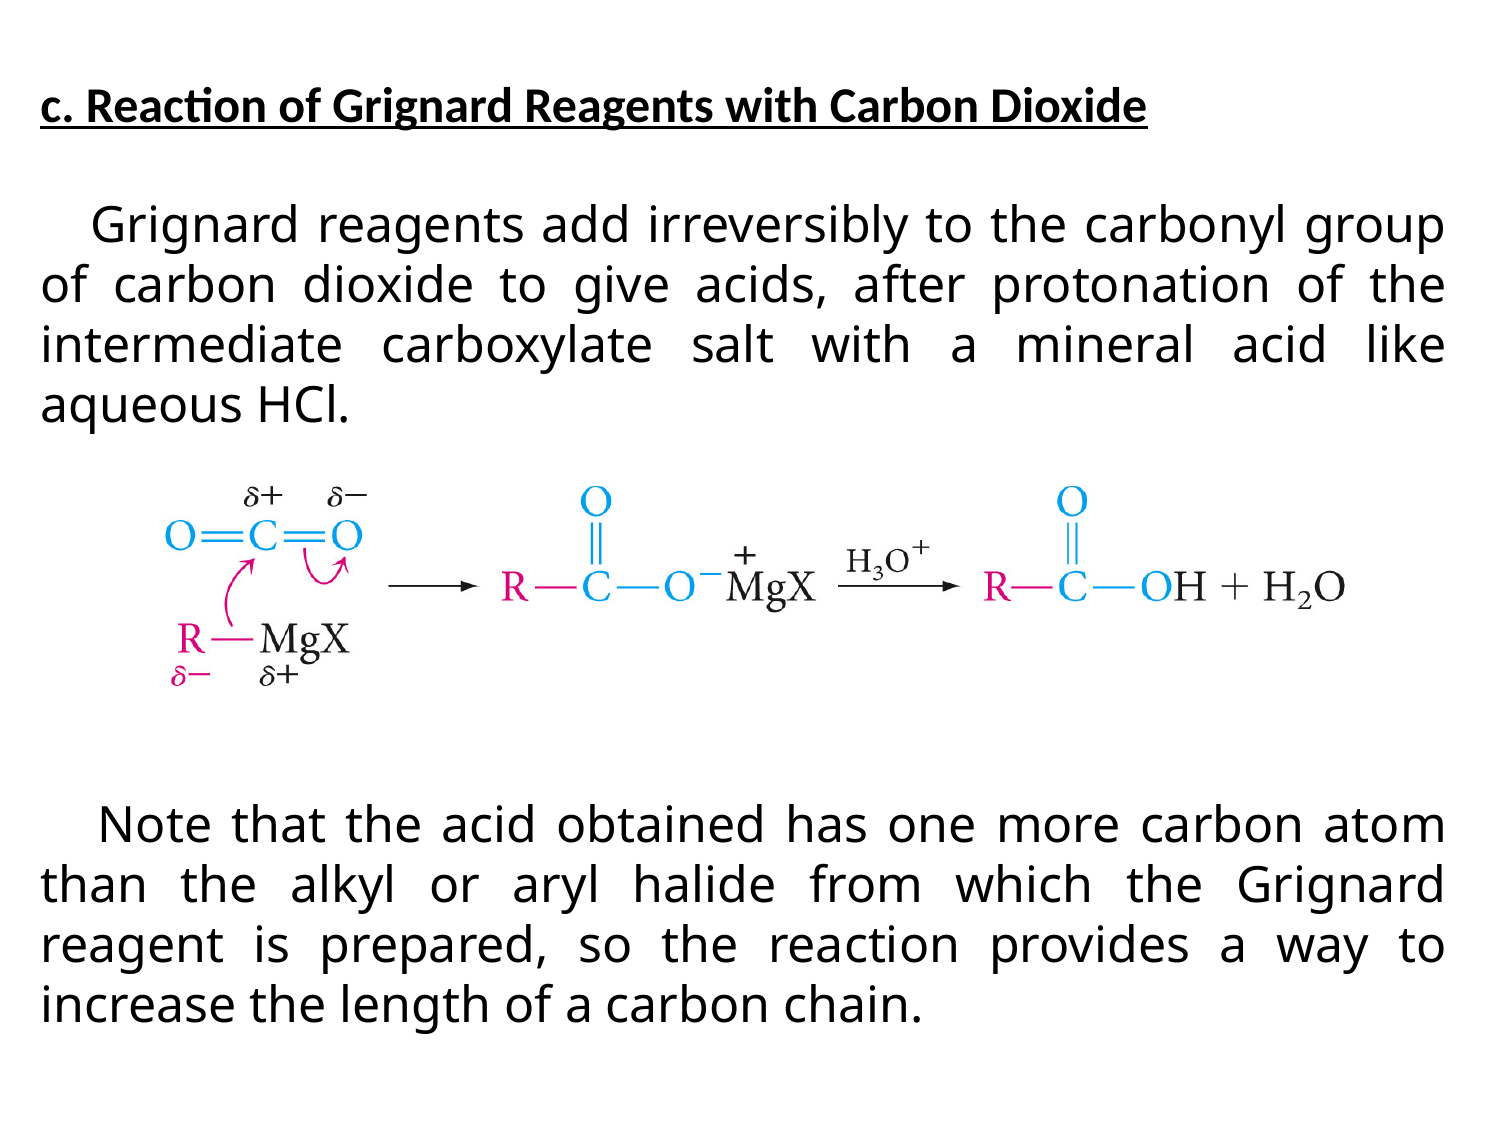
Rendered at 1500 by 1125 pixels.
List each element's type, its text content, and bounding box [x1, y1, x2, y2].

picture [145, 477, 1365, 692]
text_box c. Reaction of Grignard Reagents with Carbon Dioxide Grignard reagents add irreversibly to the carbonyl group of carbon dioxide to give acids, after protonation of the intermediate carboxylate salt with a mineral acid like aqueous HCl. Note that the acid obtained has one more carbon atom than the alkyl or aryl halide from which the Grignard reagent is prepared, so the reaction provides a way to increase the length of a carbon chain. [25, 65, 1463, 1041]
